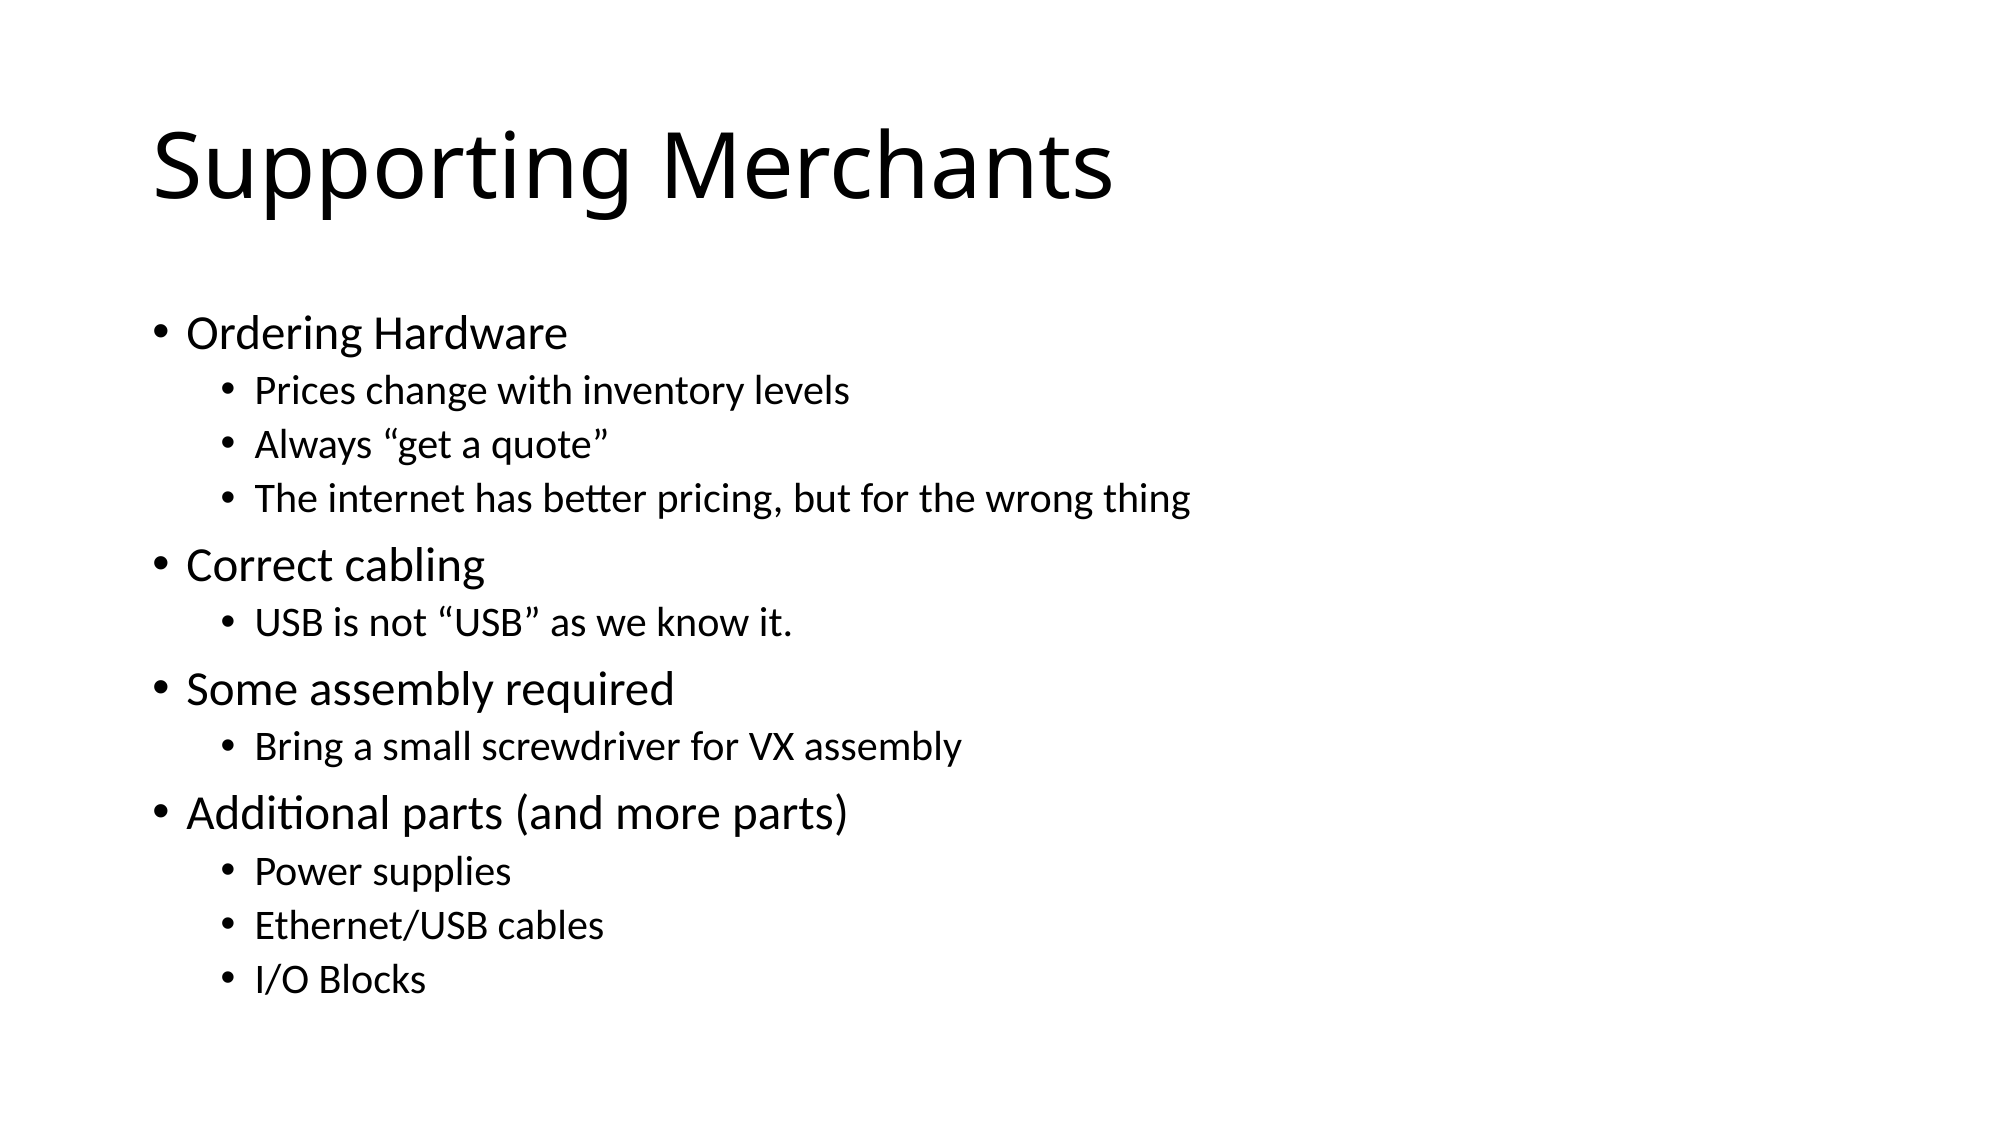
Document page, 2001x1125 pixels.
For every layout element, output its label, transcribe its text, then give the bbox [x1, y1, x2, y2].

list Ordering Hardware Prices change with inventory levels Always “get a quote” The internet has better pricing, but for the wrong thing Correct cabling USB is not “USB” as we know it. Some assembly required Bring a small screwdriver for VX assembly Additional parts (and more parts) Power supplies Ethernet/USB cables I/O Blocks [137, 299, 1863, 1014]
title Supporting Merchants [137, 59, 1863, 278]
